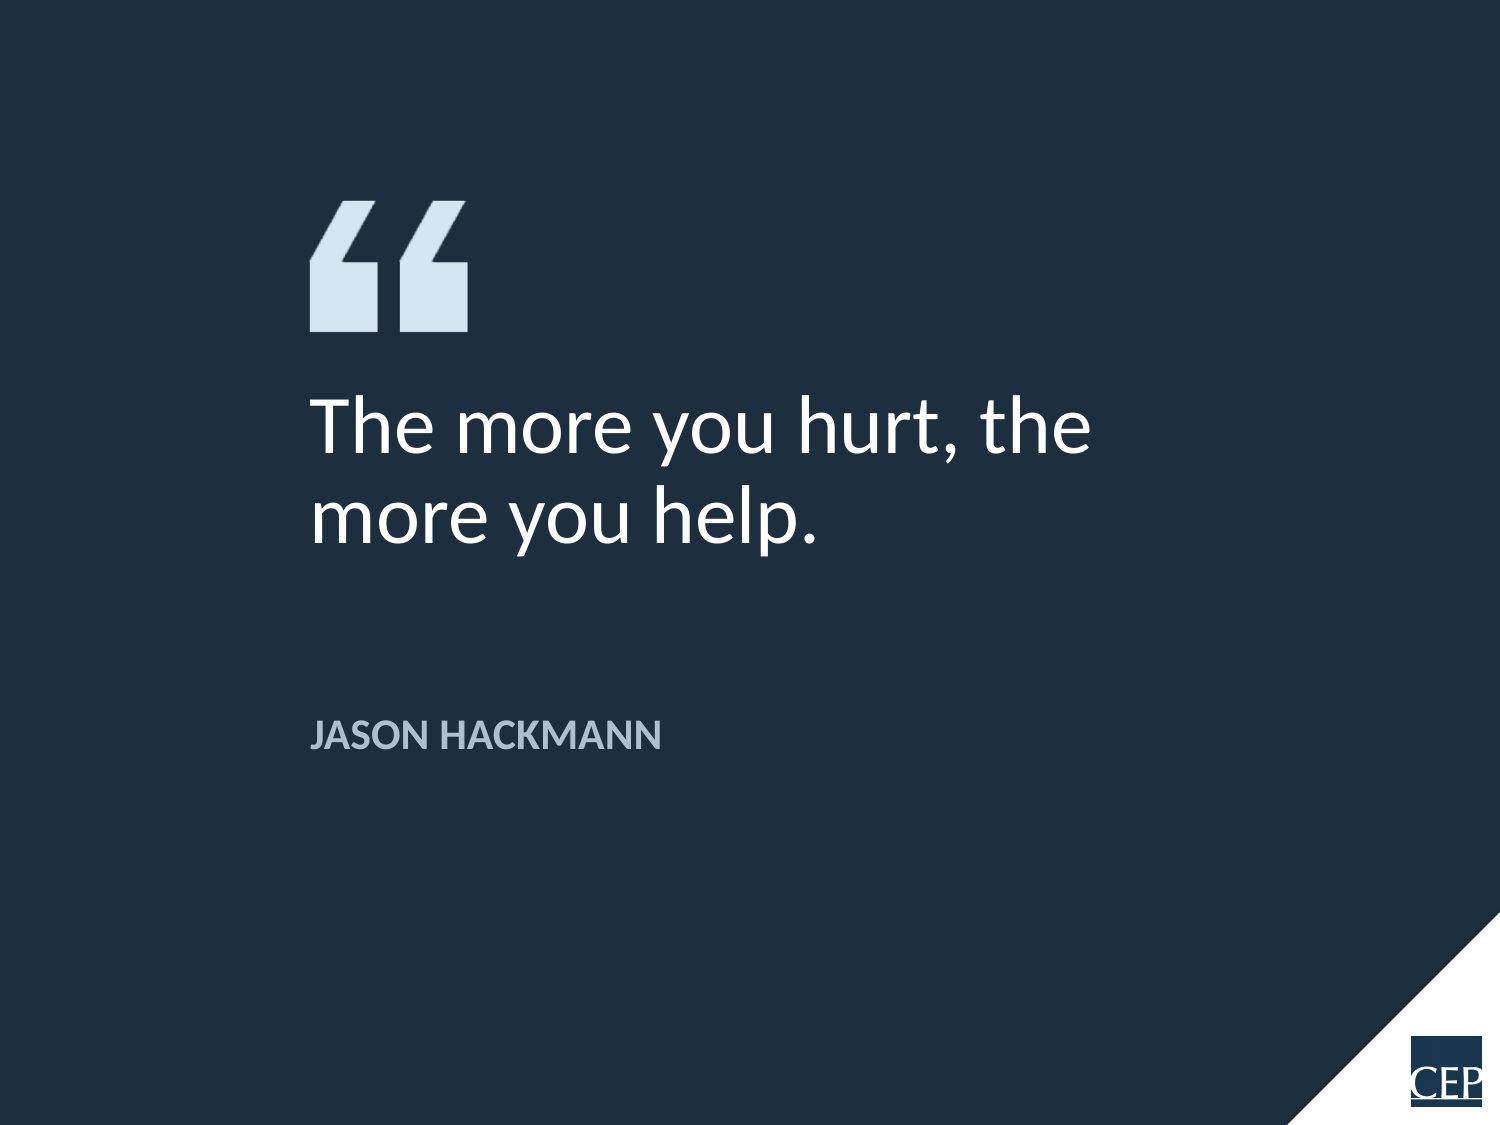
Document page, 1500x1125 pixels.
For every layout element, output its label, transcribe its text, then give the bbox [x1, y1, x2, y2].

picture [292, 190, 491, 349]
picture [1411, 1036, 1482, 1107]
text_box JASON HACKMANN [295, 698, 1242, 766]
text_box The more you hurt, the more you help. [298, 375, 1245, 642]
